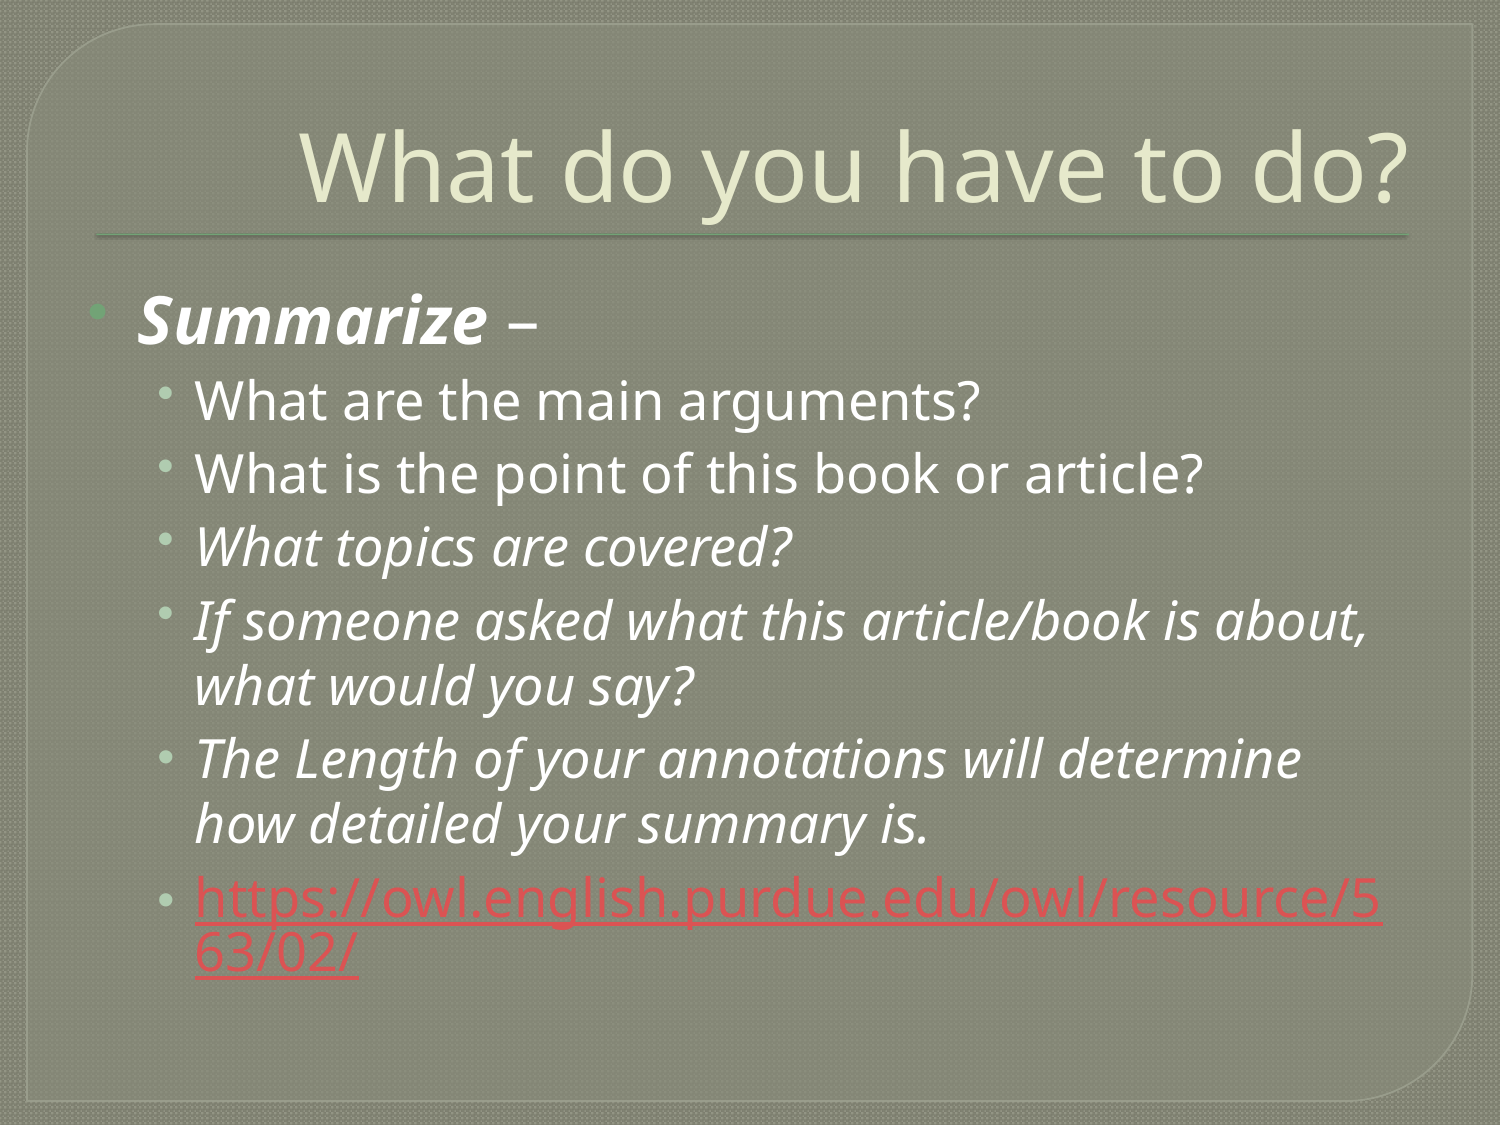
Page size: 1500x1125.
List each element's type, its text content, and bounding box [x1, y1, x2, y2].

list Summarize – What are the main arguments? What is the point of this book or article? What topics are covered? If someone asked what this article/book is about, what would you say? The Length of your annotations will determine how detailed your summary is. https://owl.english.purdue.edu/owl/resource/563/02/ [75, 270, 1425, 1013]
title What do you have to do? [75, 41, 1425, 230]
